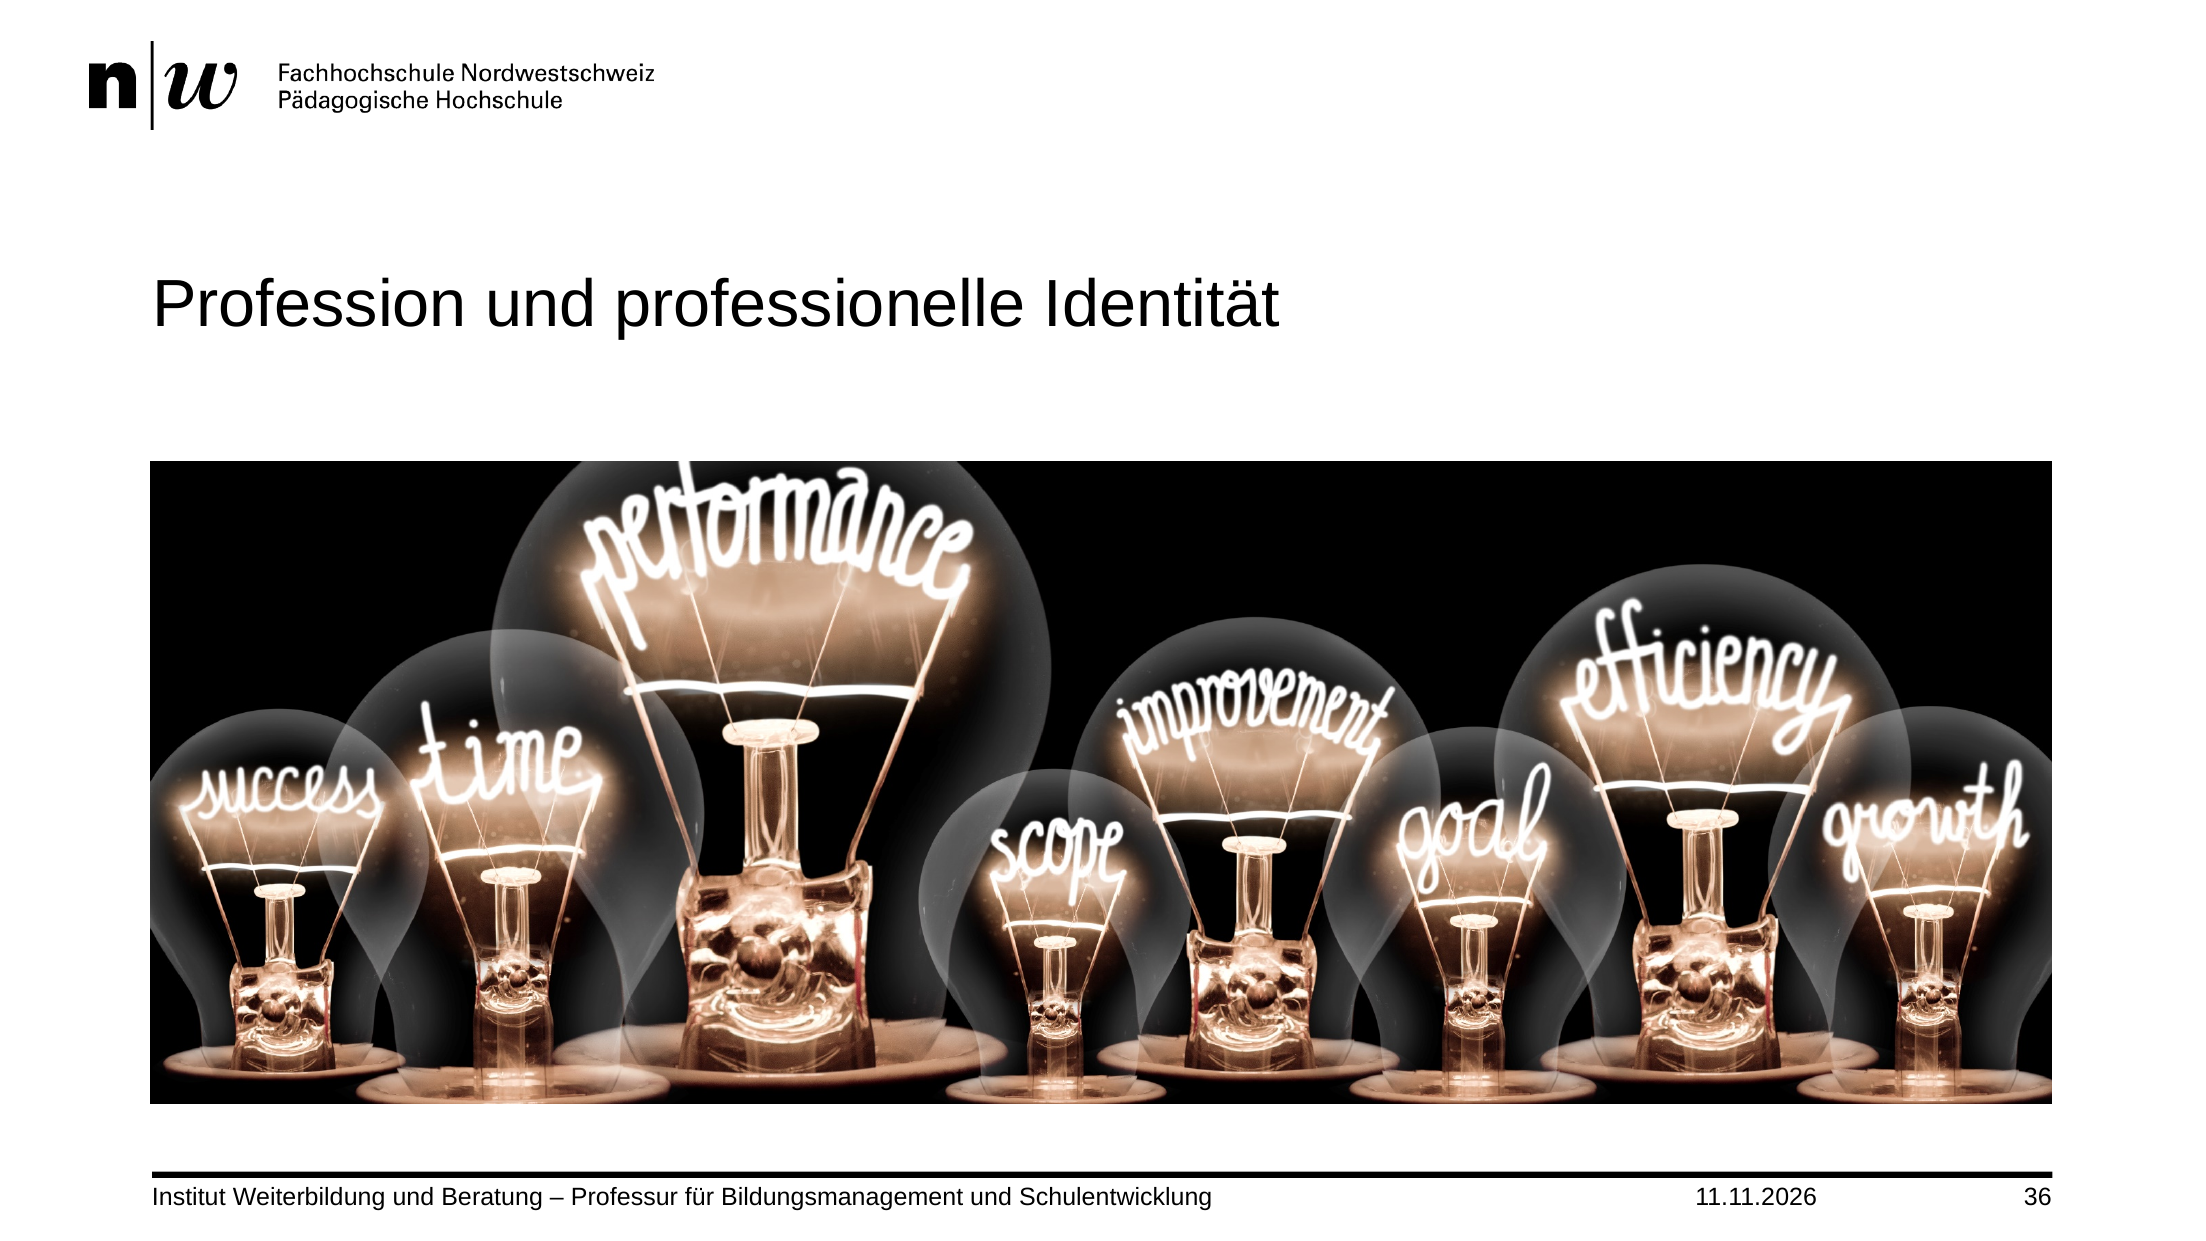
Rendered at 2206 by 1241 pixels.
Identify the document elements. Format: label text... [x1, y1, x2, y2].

picture [89, 41, 654, 130]
footer Institut Weiterbildung und Beratung – Professur für Bildungsmanagement und Schulentwicklung [151, 1180, 1696, 1211]
slide_number 36 [1873, 1180, 2052, 1211]
list Profession und professionelle Identität [152, 247, 2052, 432]
picture [149, 461, 2053, 1104]
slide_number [1696, 1180, 1873, 1211]
